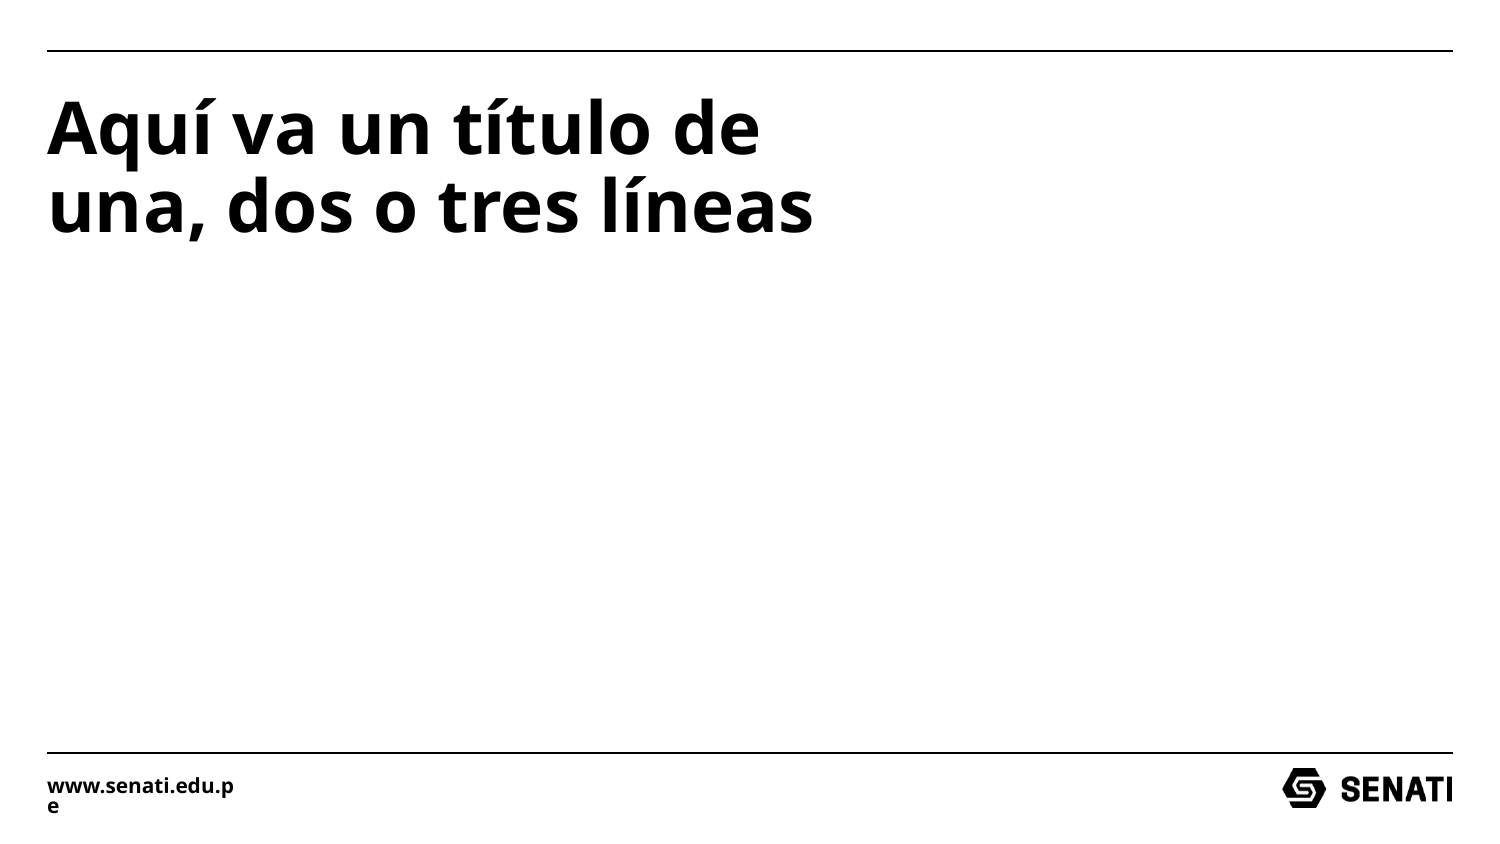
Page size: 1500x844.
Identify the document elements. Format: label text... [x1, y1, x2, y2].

list Aquí va un título de una, dos o tres líneas [47, 91, 819, 422]
